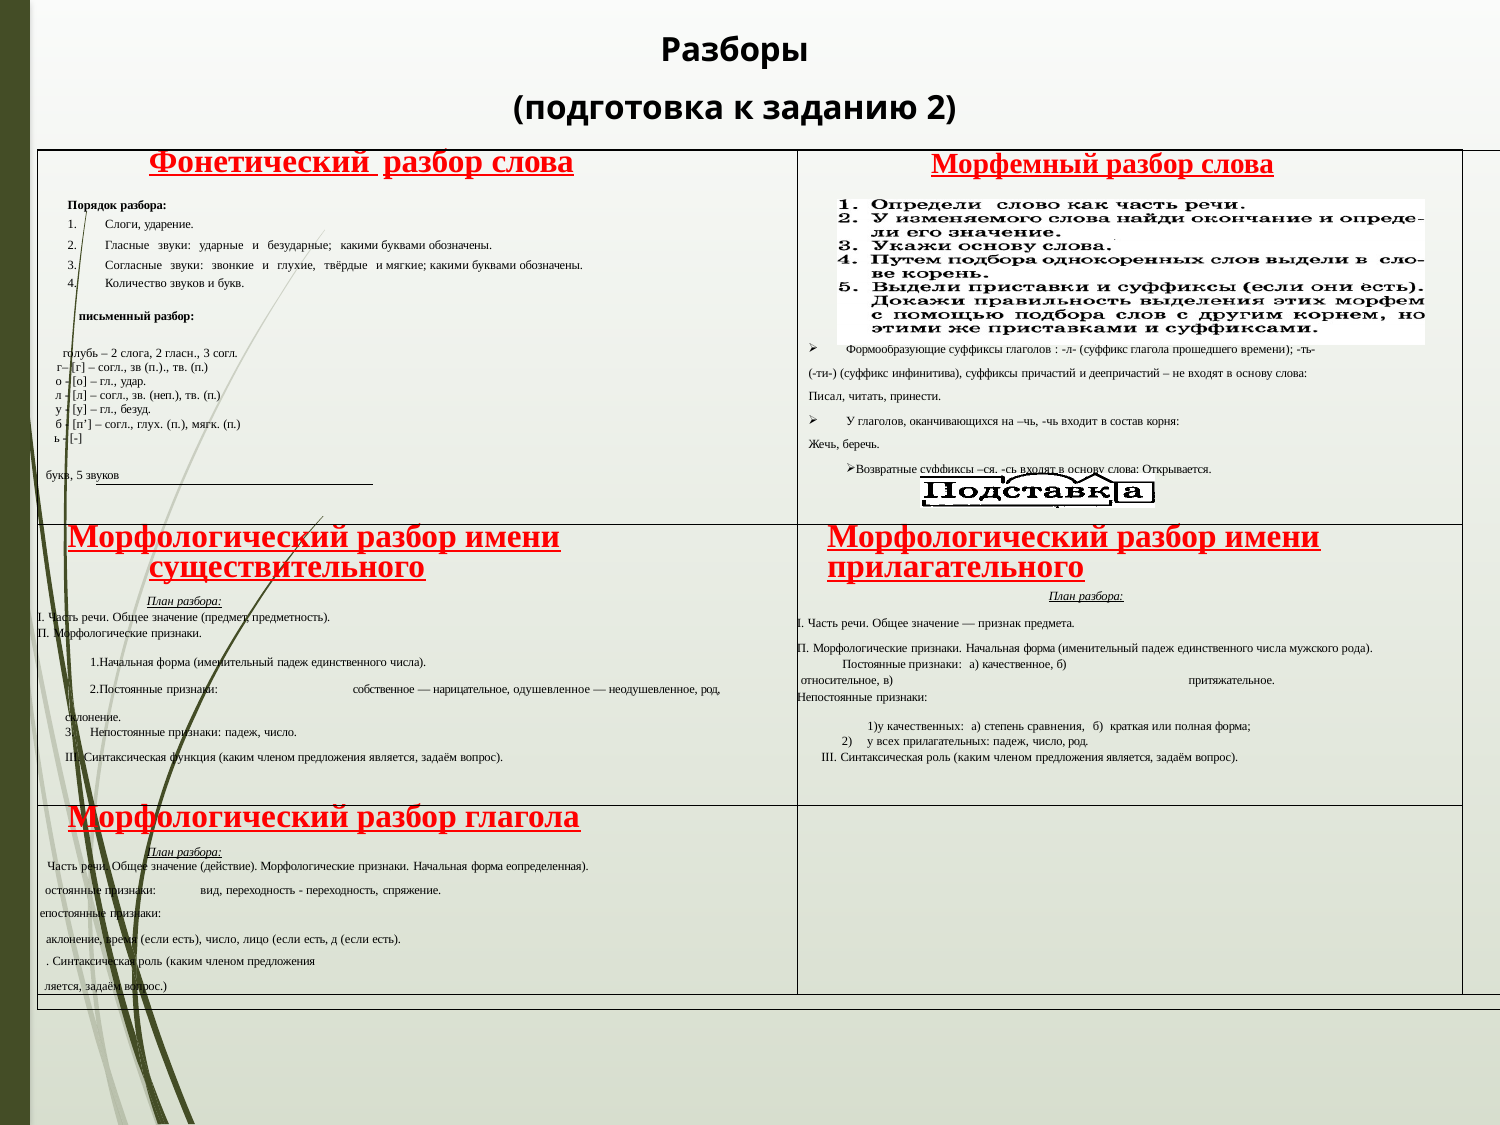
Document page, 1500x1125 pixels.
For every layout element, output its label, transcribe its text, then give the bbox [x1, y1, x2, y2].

picture [920, 473, 1155, 509]
text_box Разборы (подготовка к заданию 2) [439, 8, 1030, 126]
table_cell Морфологический разбор имени существительного План разбора: I. Часть речи. Общее значение (предмет, предметность). П. Морфологические признаки. Начальная форма (именительный падеж единственного числа). Постоянные признаки: собственное — нарицательное, одушевленное — неодушевленное, род, склонение. Непостоянные признаки: падеж, число. III. Синтаксическая функция (каким членом предложения является, задаём вопрос). [38, 525, 797, 805]
table_cell Морфологический разбор имени прилагательного План разбора: I. Часть речи. Общее значение — признак предмета. П. Морфологические признаки. Начальная форма (именительный падеж единственного числа мужского рода). Постоянные признаки: а) качественное, б) относительное, в) притяжательное. Непостоянные признаки: у качественных: а) степень сравнения, б) краткая или полная форма; у всех прилагательных: падеж, число, род. III. Синтаксическая роль (каким членом предложения является, задаём вопрос). [798, 525, 1462, 805]
table_cell [798, 806, 1462, 994]
table_header Фонетический разбор слова Порядок разбора: Слоги, ударение. Гласные звуки: ударные и безударные; какими буквами обозначены. Согласные звуки: звонкие и глухие, твёрдые и мягкие; какими буквами обозначены. Количество звуков и букв. письменный разбор: голубь – 2 слога, 2 гласн., 3 согл. г– [г] – согл., зв (п.)., тв. (п.) о - [о] – гл., удар. л - [л] – согл., зв. (неп.), тв. (п.) у - [у] – гл., безуд. б - [п’] – согл., глух. (п.), мягк. (п.) ь - [-] букв, 5 звуков [38, 151, 797, 524]
table_cell Морфологический разбор глагола План разбора: Часть речи. Общее значение (действие). Морфологические признаки. Начальная форма еопределенная). остоянные признаки: вид, переходность - переходность, спряжение. епостоянные признаки: аклонение, время (если есть), число, лицо (если есть, д (если есть). . Синтаксическая роль (каким членом предложения ляется, задаём вопрос.) [38, 806, 797, 994]
table_header [1463, 151, 1500, 994]
picture [837, 199, 1425, 345]
table_header Морфемный разбор слова Формообразующие суффиксы глаголов : -л- (суффикс глагола прошедшего времени); -ть- (-ти-) (суффикс инфинитива), суффиксы причастий и деепричастий – не входят в основу слова: Писал, читать, принести. У глаголов, оканчивающихся на –чь, -чь входит в состав корня: Жечь, беречь. Возвратные суффиксы –ся, -сь входят в основу слова: Открывается. [798, 151, 1462, 524]
table_cell [38, 995, 1500, 1009]
